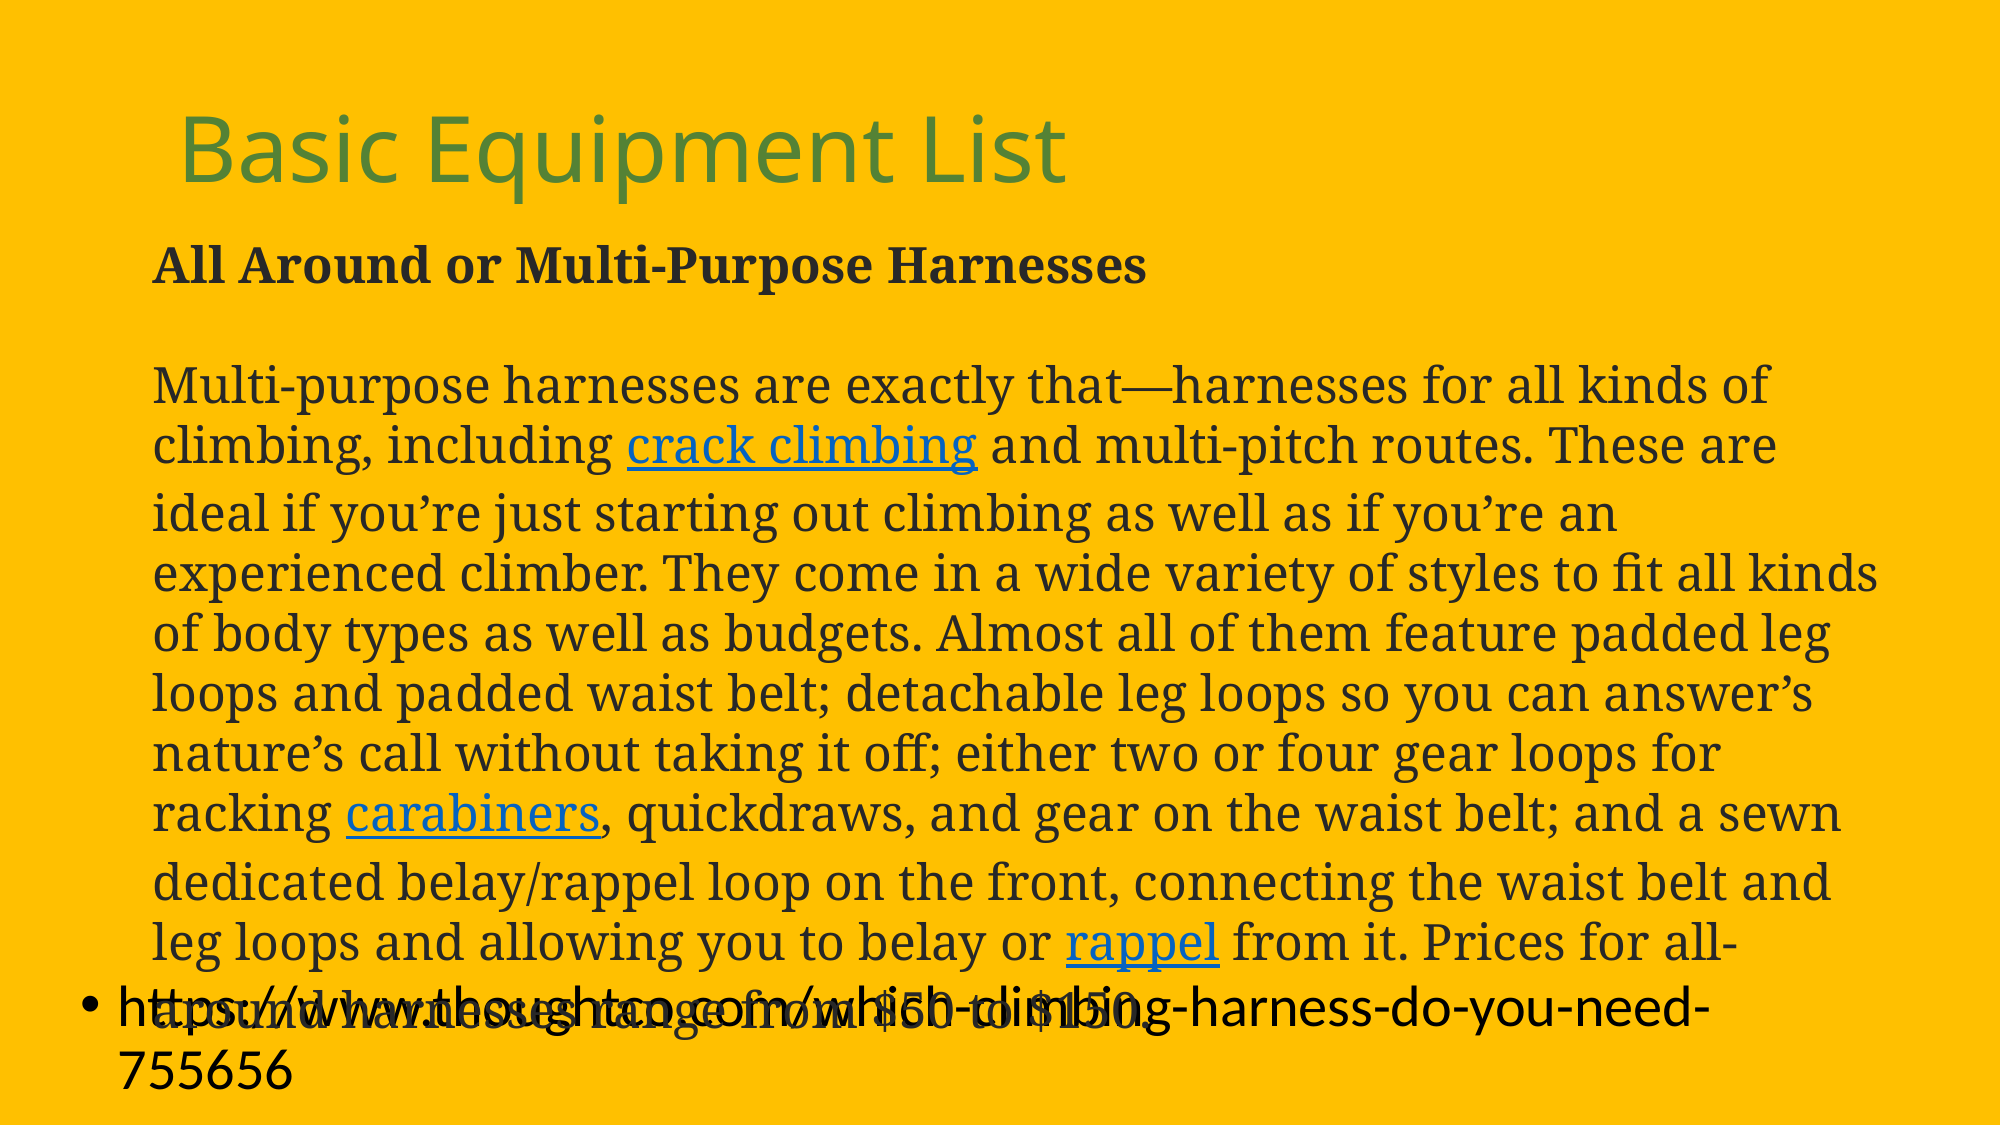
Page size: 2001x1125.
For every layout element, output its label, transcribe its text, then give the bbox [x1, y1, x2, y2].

text_box Basic Equipment List [162, 43, 1888, 262]
list https://www.thoughtco.com/which-climbing-harness-do-you-need-755656 [64, 968, 1790, 1125]
text_box All Around or Multi-Purpose Harnesses Multi-purpose harnesses are exactly that—harnesses for all kinds of climbing, including crack climbing and multi-pitch routes. These are ideal if you’re just starting out climbing as well as if you’re an experienced climber. They come in a wide variety of styles to fit all kinds of body types as well as budgets. Almost all of them feature padded leg loops and padded waist belt; detachable leg loops so you can answer’s nature’s call without taking it off; either two or four gear loops for racking carabiners, quickdraws, and gear on the waist belt; and a sewn dedicated belay/rappel loop on the front, connecting the waist belt and leg loops and allowing you to belay or rappel from it. Prices for all-around harnesses range from $50 to $150. [138, 226, 1912, 1046]
